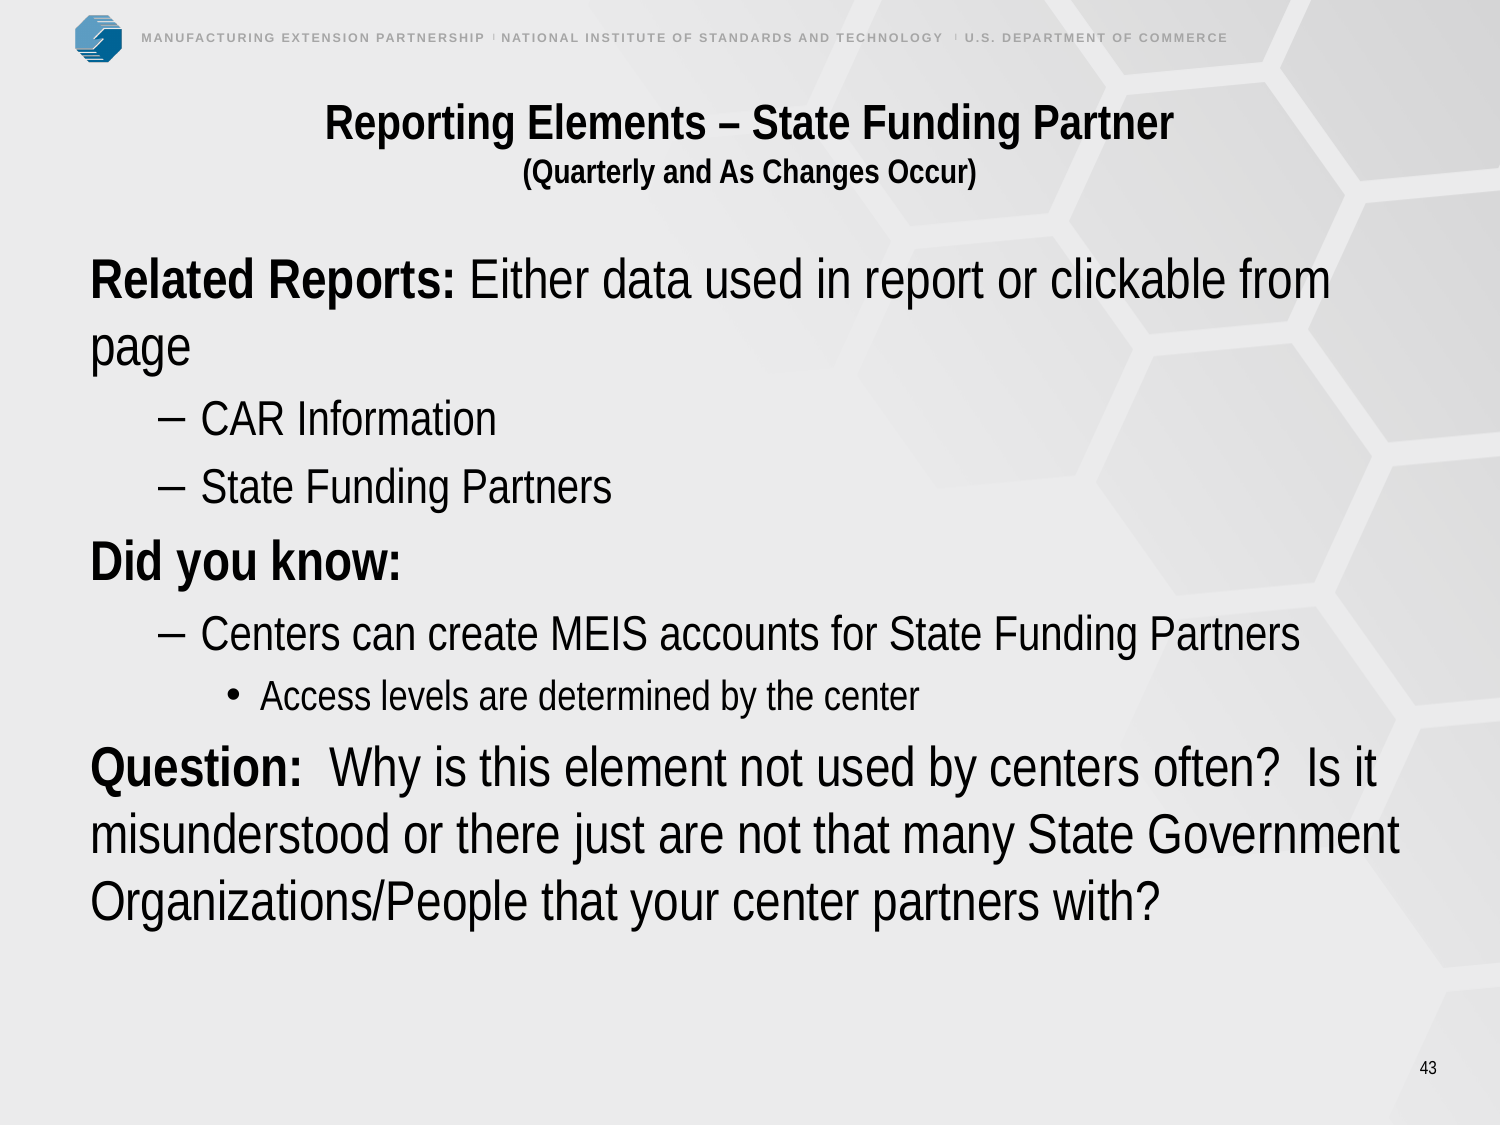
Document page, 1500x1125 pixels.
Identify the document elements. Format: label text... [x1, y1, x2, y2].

list Related Reports: Either data used in report or clickable from page CAR Information State Funding Partners Did you know: Centers can create MEIS accounts for State Funding Partners Access levels are determined by the center Question: Why is this element not used by centers often? Is it misunderstood or there just are not that many State Government Organizations/People that your center partners with? [75, 234, 1425, 1005]
title Reporting Elements – State Funding Partner (Quarterly and As Changes Occur) [75, 82, 1425, 199]
picture [0, 0, 1500, 1125]
slide_number 43 [1390, 1048, 1467, 1109]
